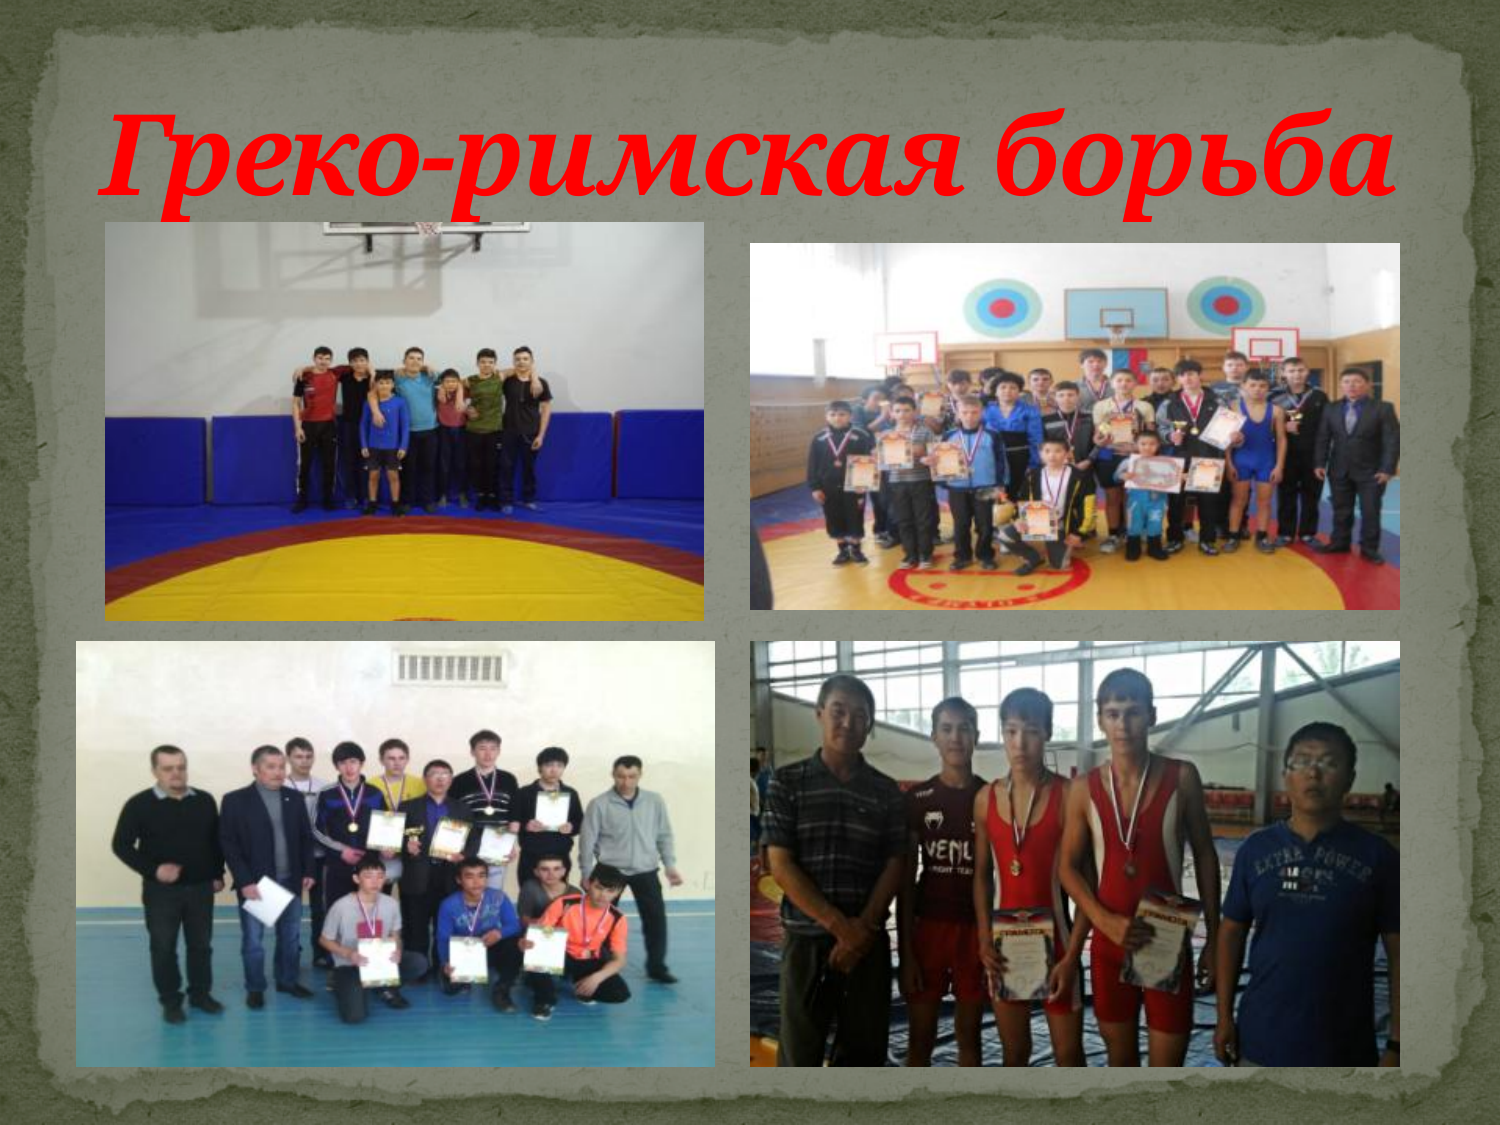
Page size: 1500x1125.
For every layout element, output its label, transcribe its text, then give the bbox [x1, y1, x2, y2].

picture [750, 243, 1400, 610]
picture [750, 641, 1400, 1067]
title Греко-римская борьба [74, 24, 1425, 225]
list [107, 224, 703, 621]
picture [76, 641, 715, 1067]
